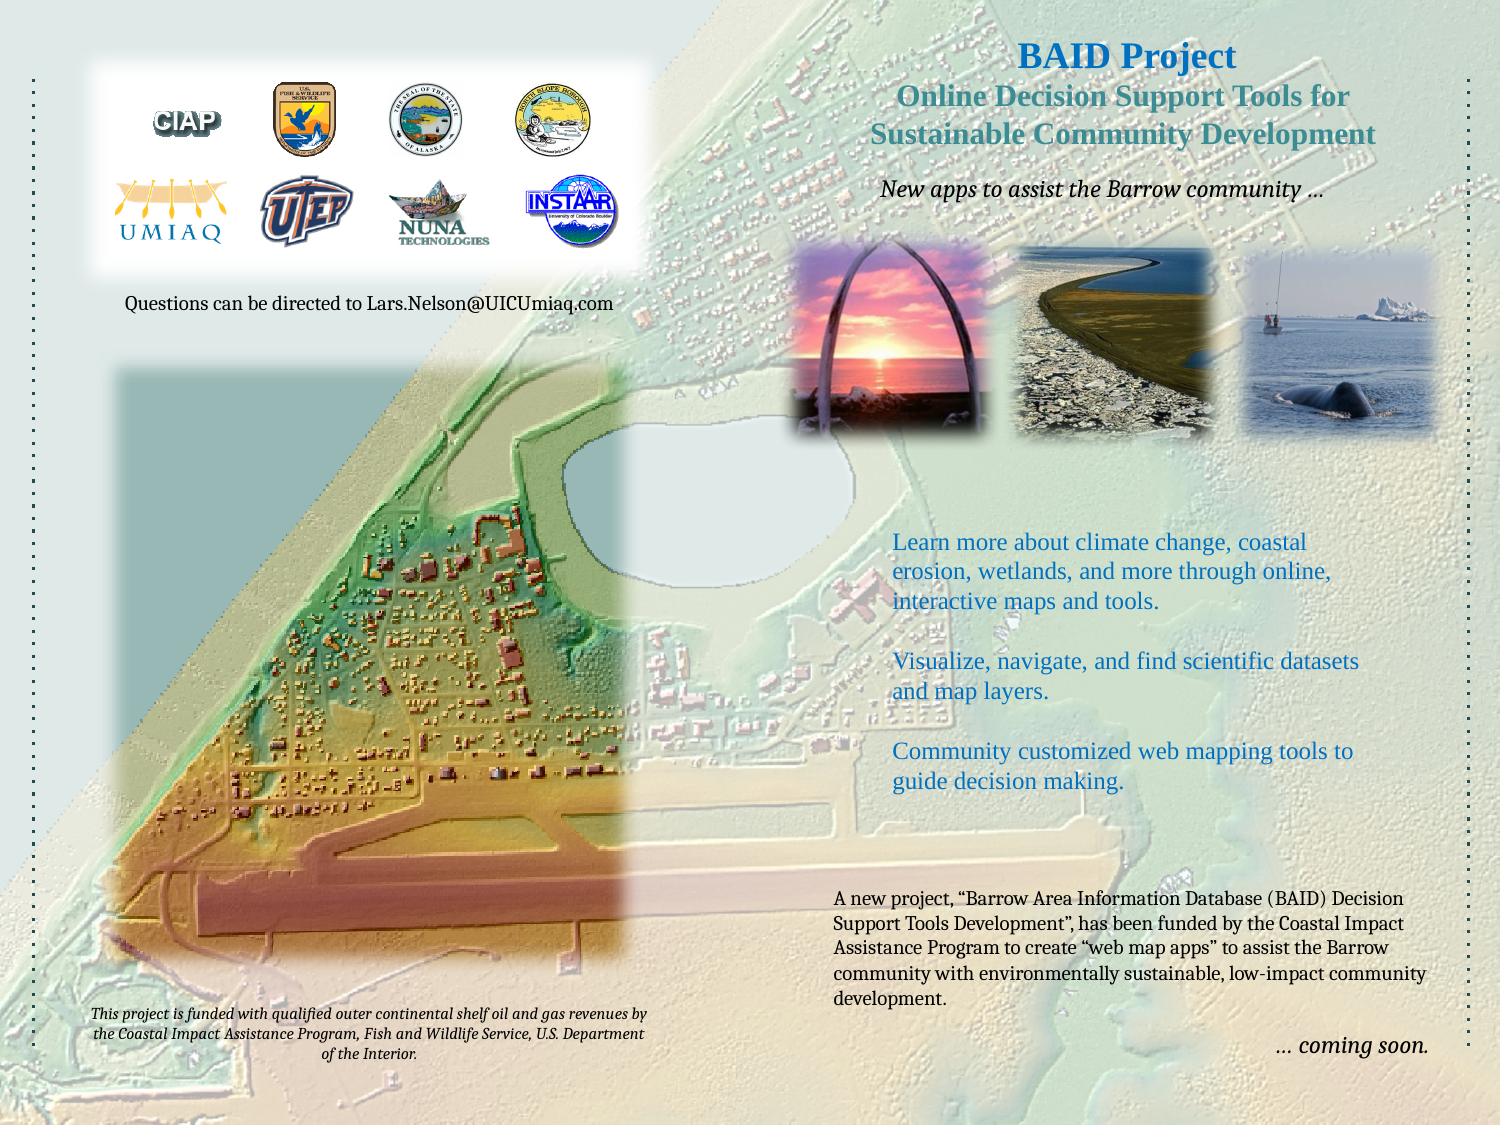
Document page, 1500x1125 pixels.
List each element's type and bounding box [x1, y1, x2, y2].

picture [0, 0, 1500, 1125]
text_box [115, 174, 624, 250]
text_box [147, 81, 592, 157]
